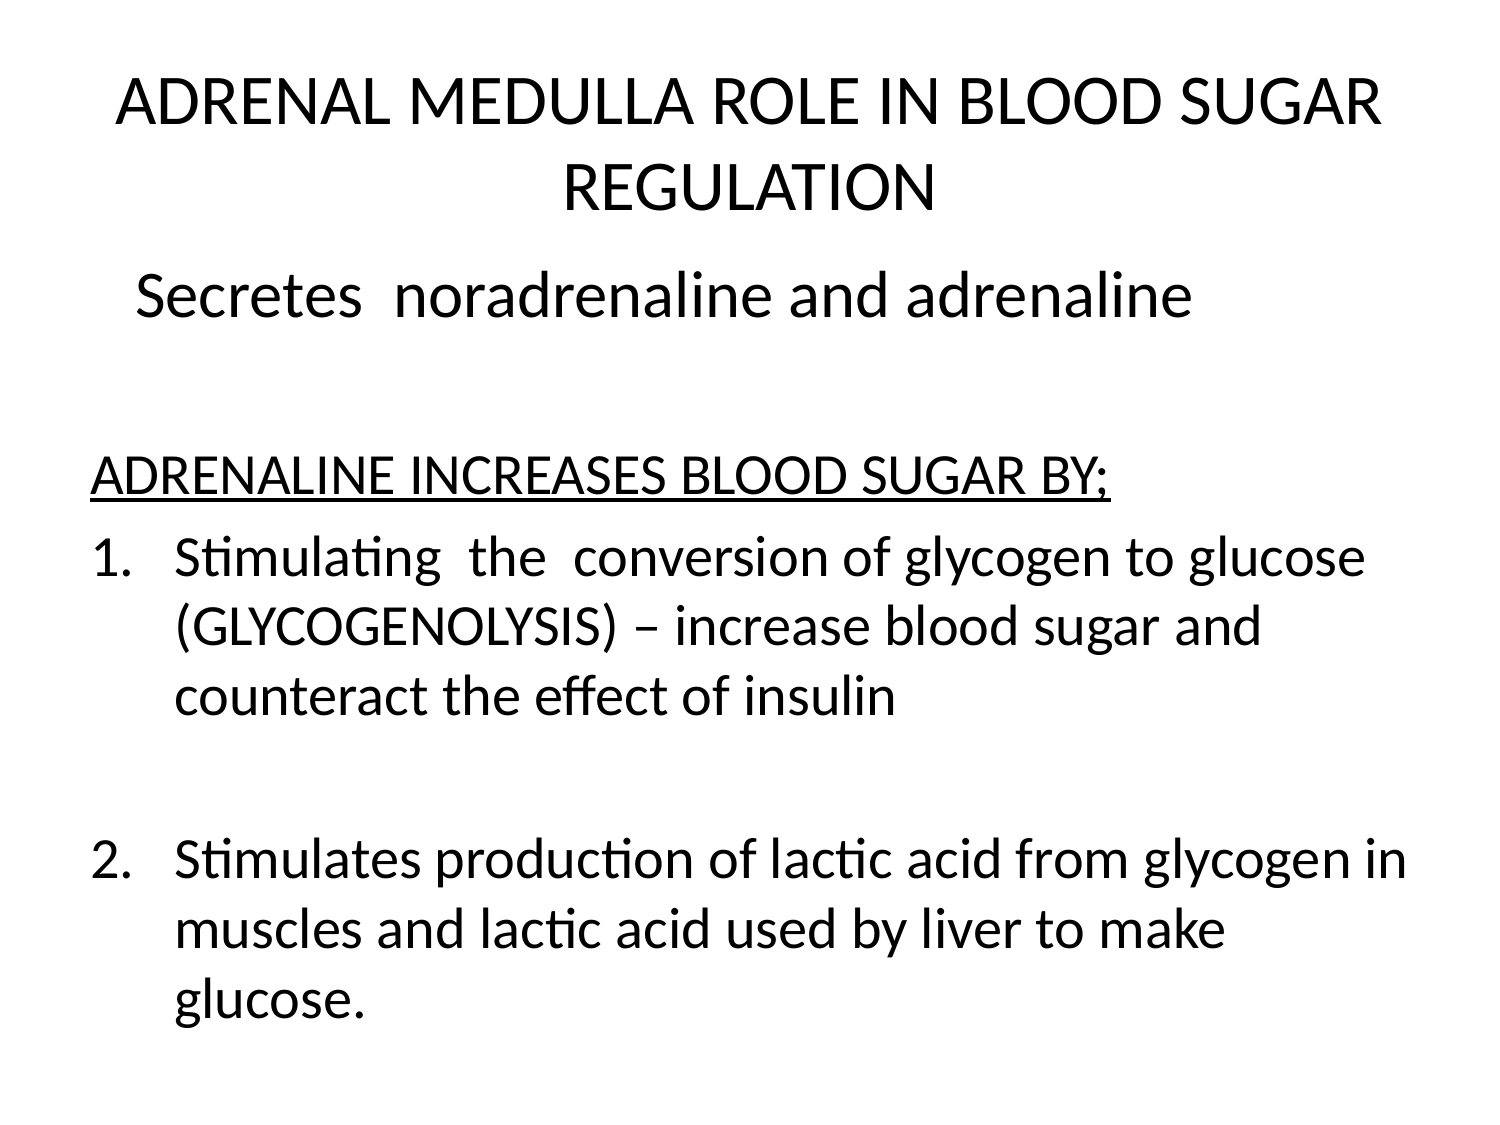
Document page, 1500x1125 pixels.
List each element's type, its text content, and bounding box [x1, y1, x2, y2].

title ADRENAL MEDULLA ROLE IN BLOOD SUGAR REGULATION [75, 45, 1425, 233]
list Secretes noradrenaline and adrenaline ADRENALINE INCREASES BLOOD SUGAR BY; Stimulating the conversion of glycogen to glucose (GLYCOGENOLYSIS) – increase blood sugar and counteract the effect of insulin Stimulates production of lactic acid from glycogen in muscles and lactic acid used by liver to make glucose. [75, 243, 1425, 1125]
